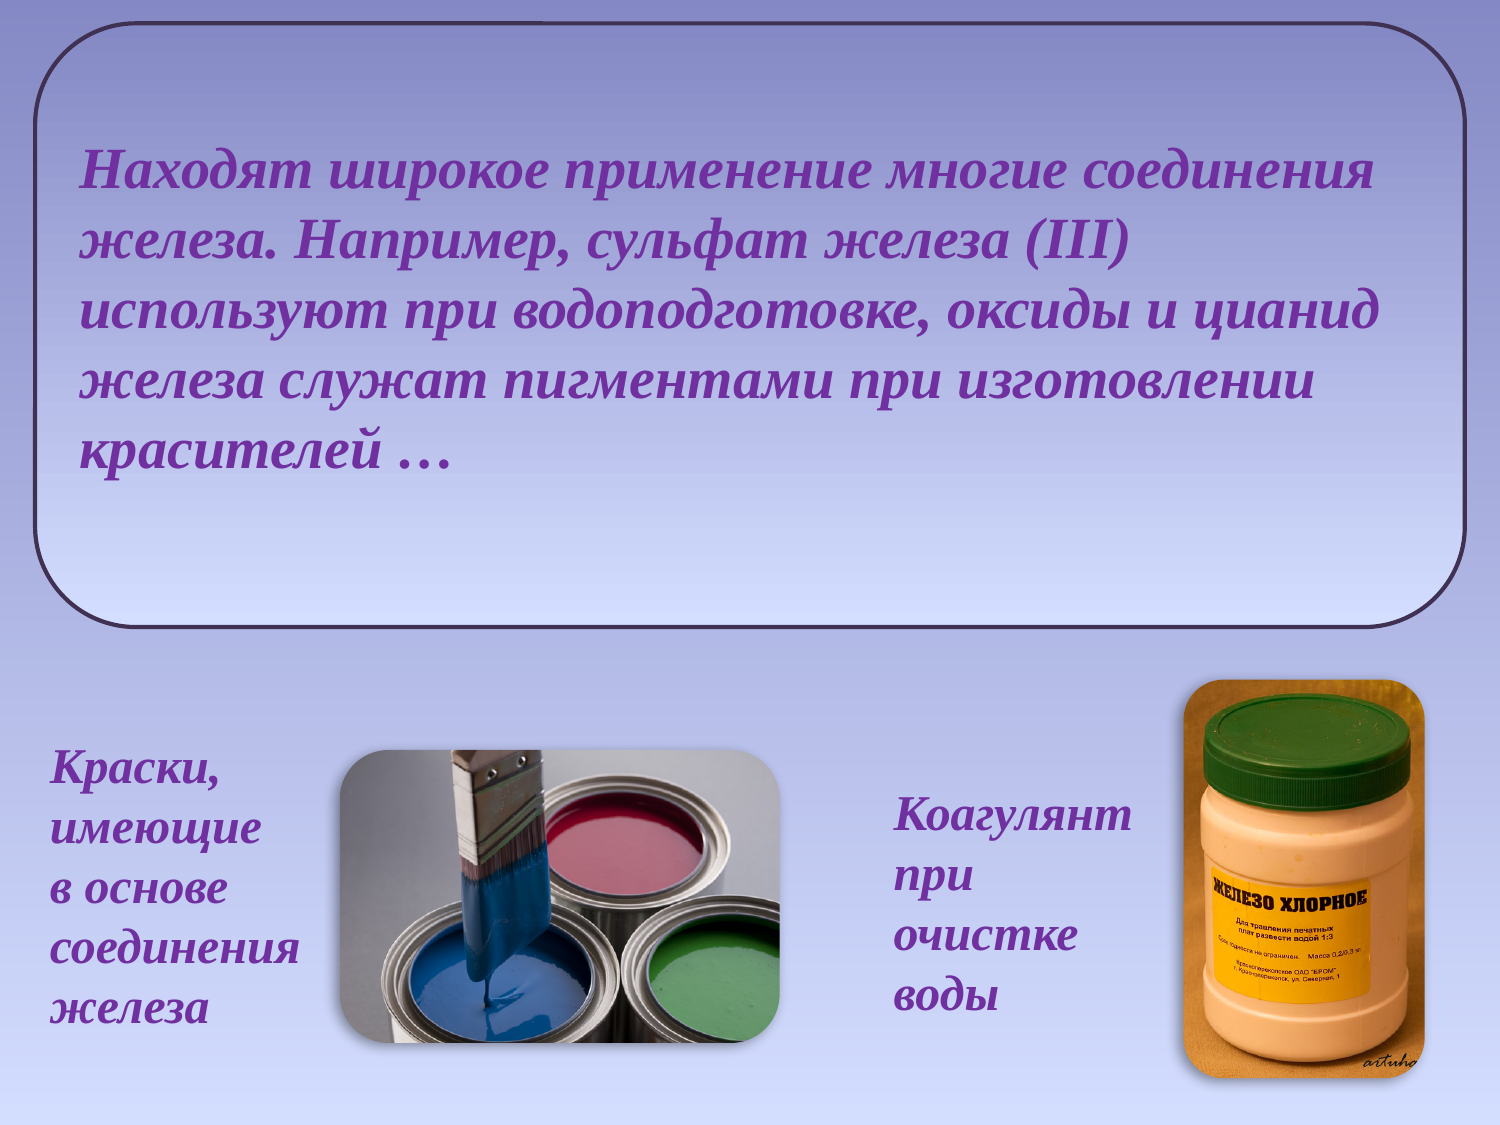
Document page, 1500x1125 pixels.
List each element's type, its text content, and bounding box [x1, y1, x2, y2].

text_box Краски, имеющие в основе соединения железа [35, 726, 364, 1042]
text_box Коагулянт при очистке воды [878, 773, 1178, 1029]
text_box Находят широкое применение многие соединения железа. Например, сульфат железа (III) используют при водоподготовке, оксиды и цианид железа служат пигментами при изготовлении красителей … [32, 21, 1467, 630]
picture [339, 749, 780, 1044]
picture [1183, 679, 1425, 1079]
